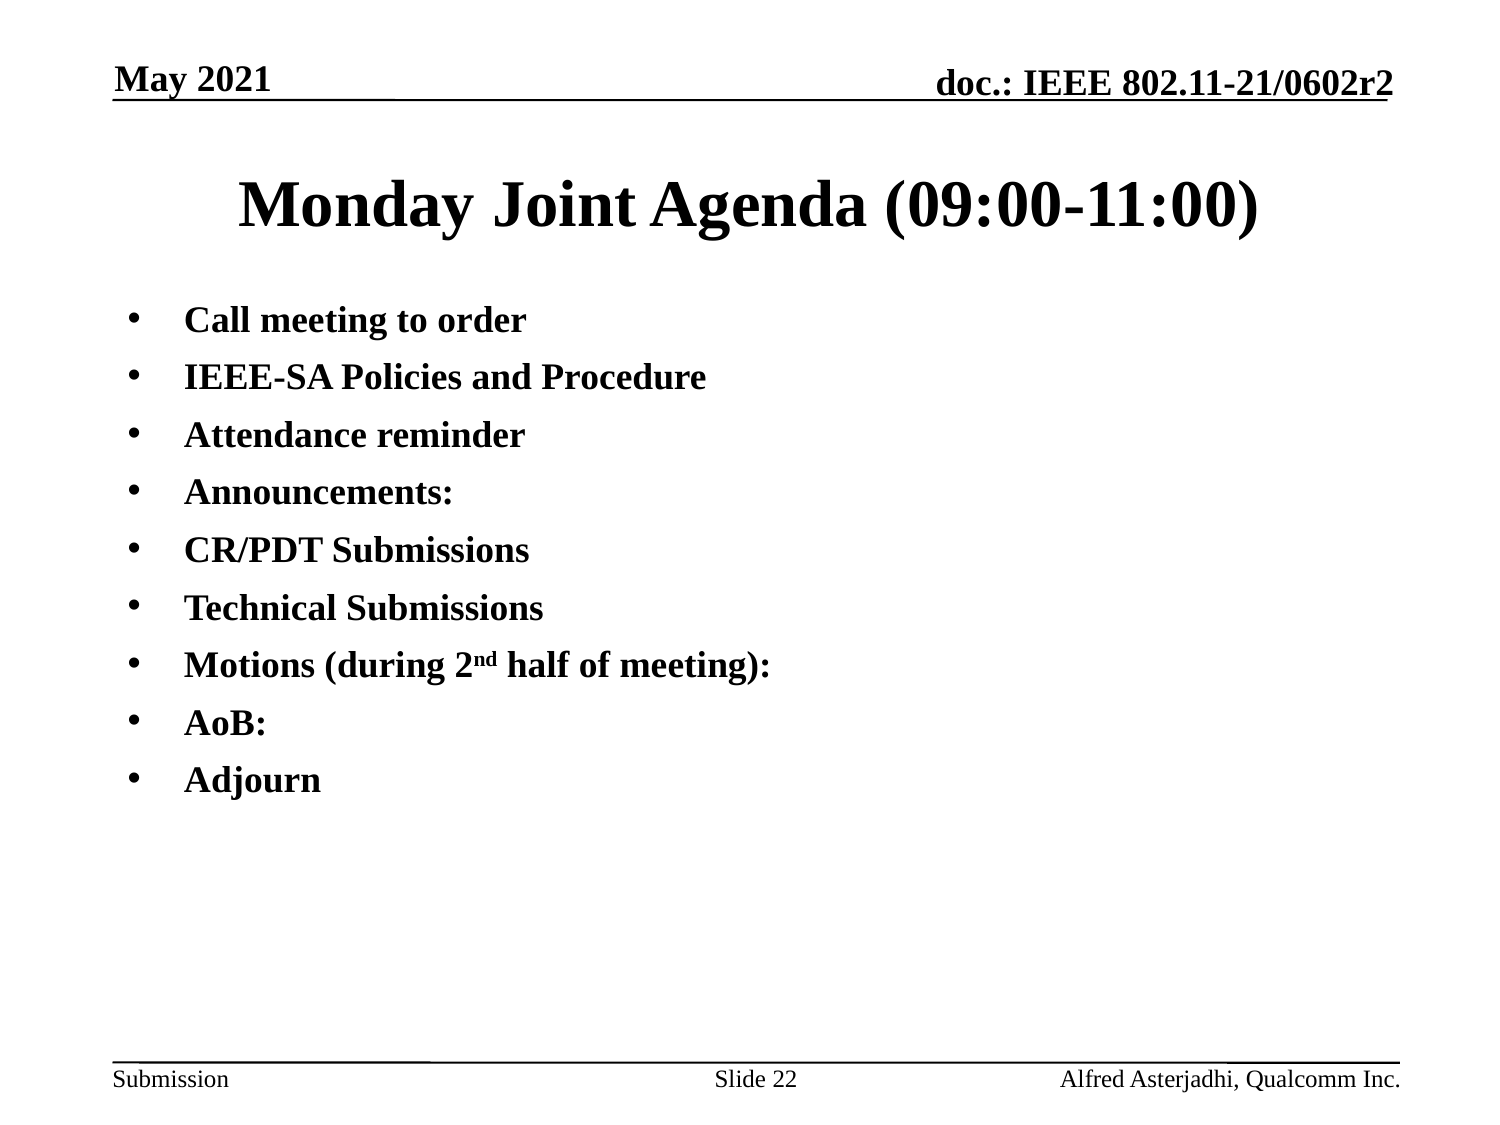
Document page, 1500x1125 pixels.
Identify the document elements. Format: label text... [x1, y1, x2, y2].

footer Alfred Asterjadhi, Qualcomm Inc. [878, 1061, 1402, 1093]
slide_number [114, 54, 423, 100]
list Call meeting to order IEEE-SA Policies and Procedure Attendance reminder Announcements: CR/PDT Submissions Technical Submissions Motions (during 2nd half of meeting): AoB: Adjourn [112, 286, 1388, 1063]
slide_number Slide 22 [712, 1061, 800, 1123]
title Monday Joint Agenda (09:00-11:00) [112, 112, 1388, 286]
